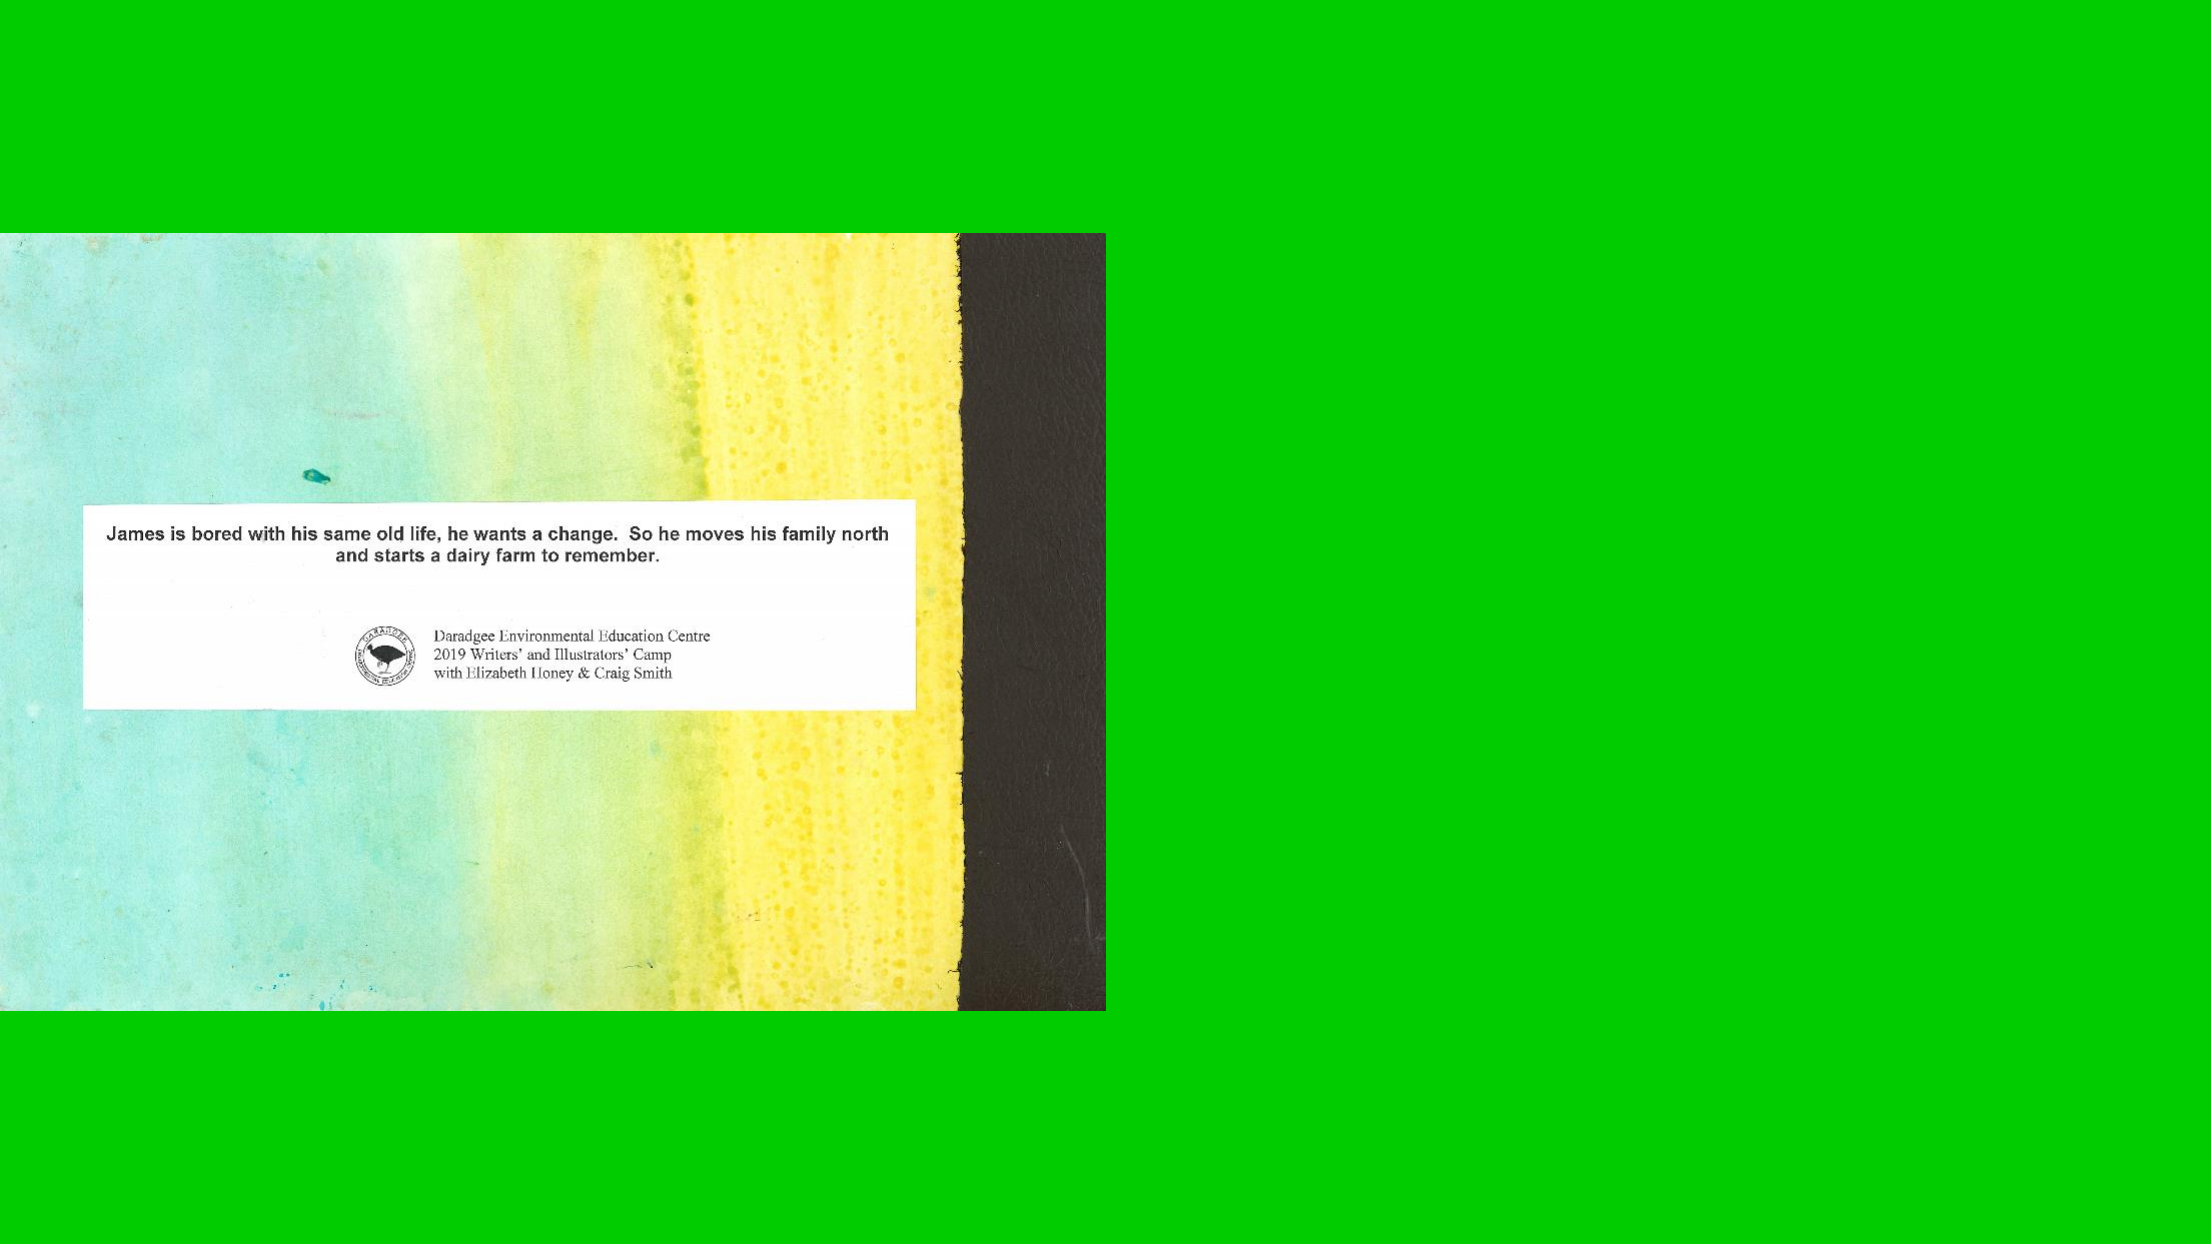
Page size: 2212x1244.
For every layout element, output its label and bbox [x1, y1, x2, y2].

picture [0, 232, 1106, 1011]
